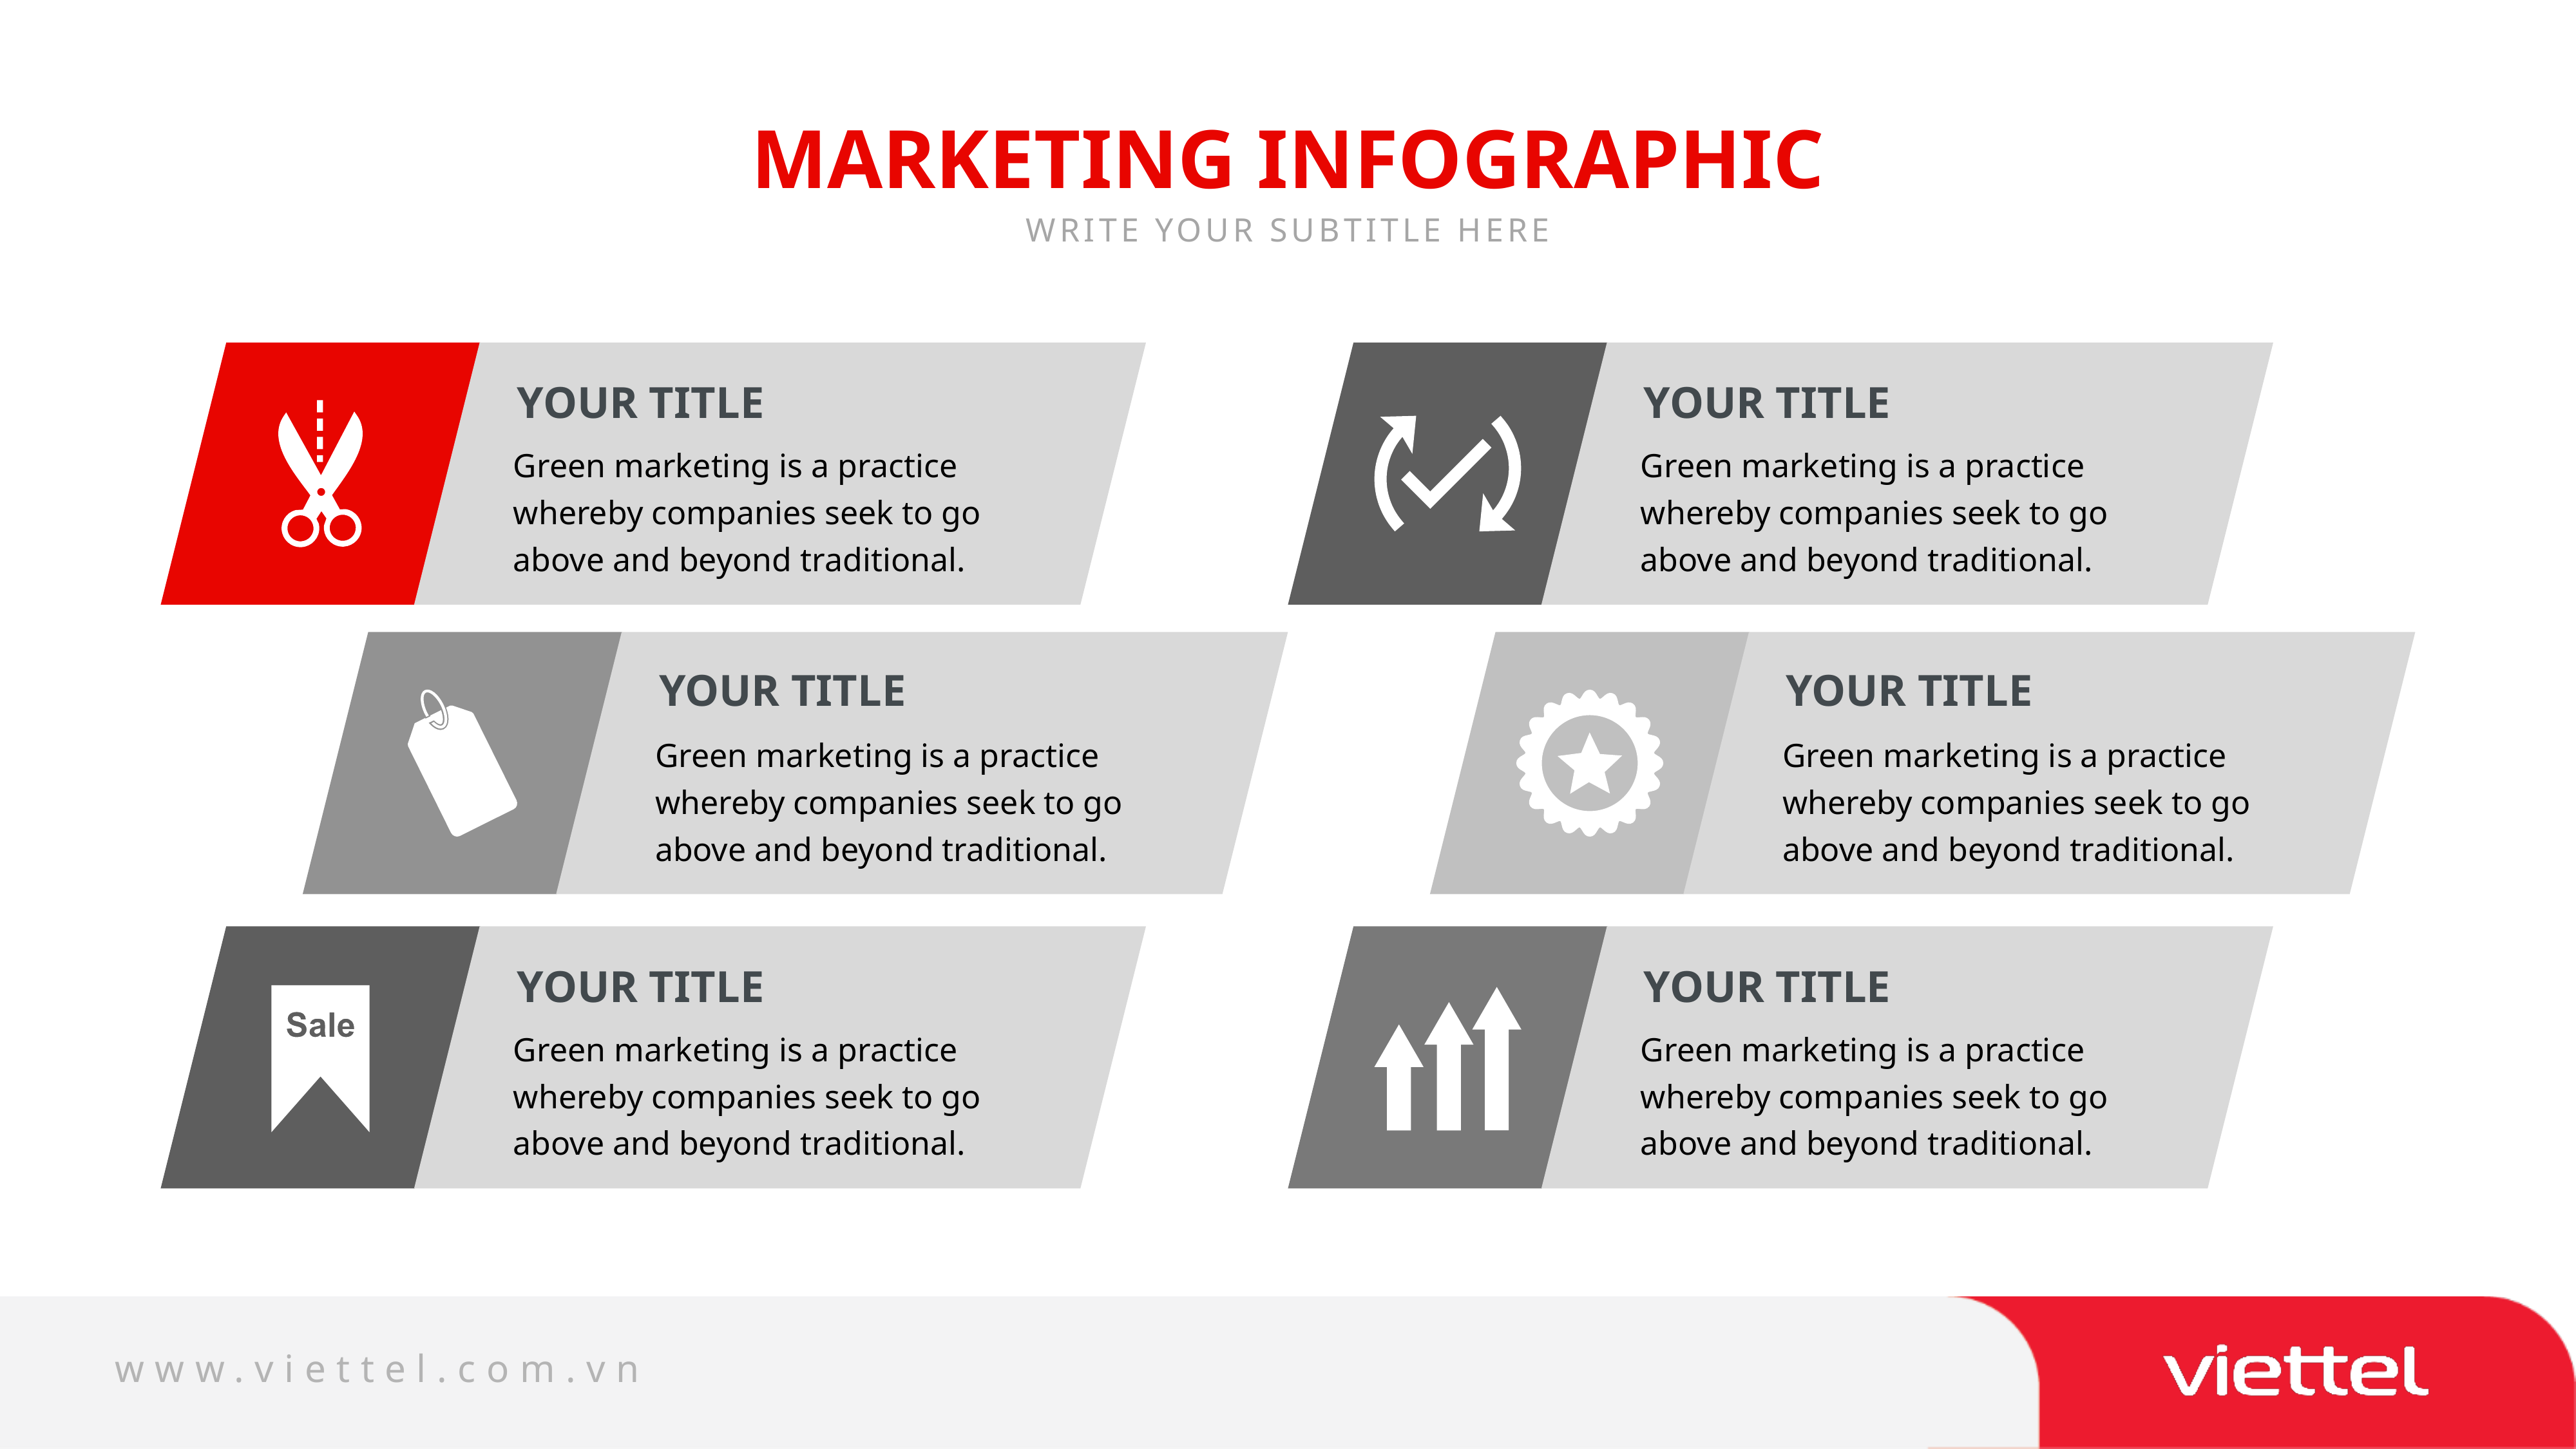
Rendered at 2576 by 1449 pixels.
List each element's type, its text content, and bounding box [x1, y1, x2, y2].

text_box MARKETING INFOGRAPHIC [741, 102, 1835, 209]
text_box [160, 341, 479, 606]
text_box [278, 412, 363, 547]
text_box Green marketing is a practice whereby companies seek to go above and beyond traditional. [1773, 721, 2326, 873]
text_box YOUR TITLE [649, 658, 917, 720]
text_box Green marketing is a practice whereby companies seek to go above and beyond traditional. [1630, 1016, 2184, 1167]
text_box Green marketing is a practice whereby companies seek to go above and beyond traditional. [645, 721, 1199, 873]
text_box YOUR TITLE [1776, 658, 2043, 720]
text_box [413, 341, 1147, 606]
text_box YOUR TITLE [508, 954, 774, 1016]
text_box [555, 631, 1289, 895]
text_box [1374, 415, 1417, 532]
text_box [271, 985, 370, 1133]
text_box YOUR TITLE [1634, 370, 1901, 431]
text_box [413, 925, 1147, 1189]
text_box Green marketing is a practice whereby companies seek to go above and beyond traditional. [503, 432, 1056, 583]
text_box [1401, 439, 1492, 509]
text_box [1540, 925, 2275, 1189]
text_box [160, 925, 479, 1189]
text_box [1540, 341, 2275, 606]
text_box YOUR TITLE [1634, 954, 1901, 1016]
text_box [317, 400, 323, 413]
picture [0, 1296, 2576, 1449]
text_box [1429, 631, 1748, 895]
text_box [1516, 689, 1664, 837]
text_box WRITE YOUR SUBTITLE HERE [1016, 204, 1560, 253]
text_box [1374, 1024, 1424, 1131]
text_box YOUR TITLE [508, 370, 774, 431]
text_box Green marketing is a practice whereby companies seek to go above and beyond traditional. [1630, 432, 2184, 583]
text_box [1682, 631, 2416, 895]
text_box [1424, 1002, 1474, 1131]
text_box [1472, 987, 1522, 1131]
text_box [1479, 415, 1522, 532]
text_box Green marketing is a practice whereby companies seek to go above and beyond traditional. [503, 1016, 1056, 1167]
text_box [1287, 925, 1606, 1189]
text_box [301, 631, 621, 895]
text_box [1287, 341, 1606, 606]
text_box [408, 689, 517, 837]
